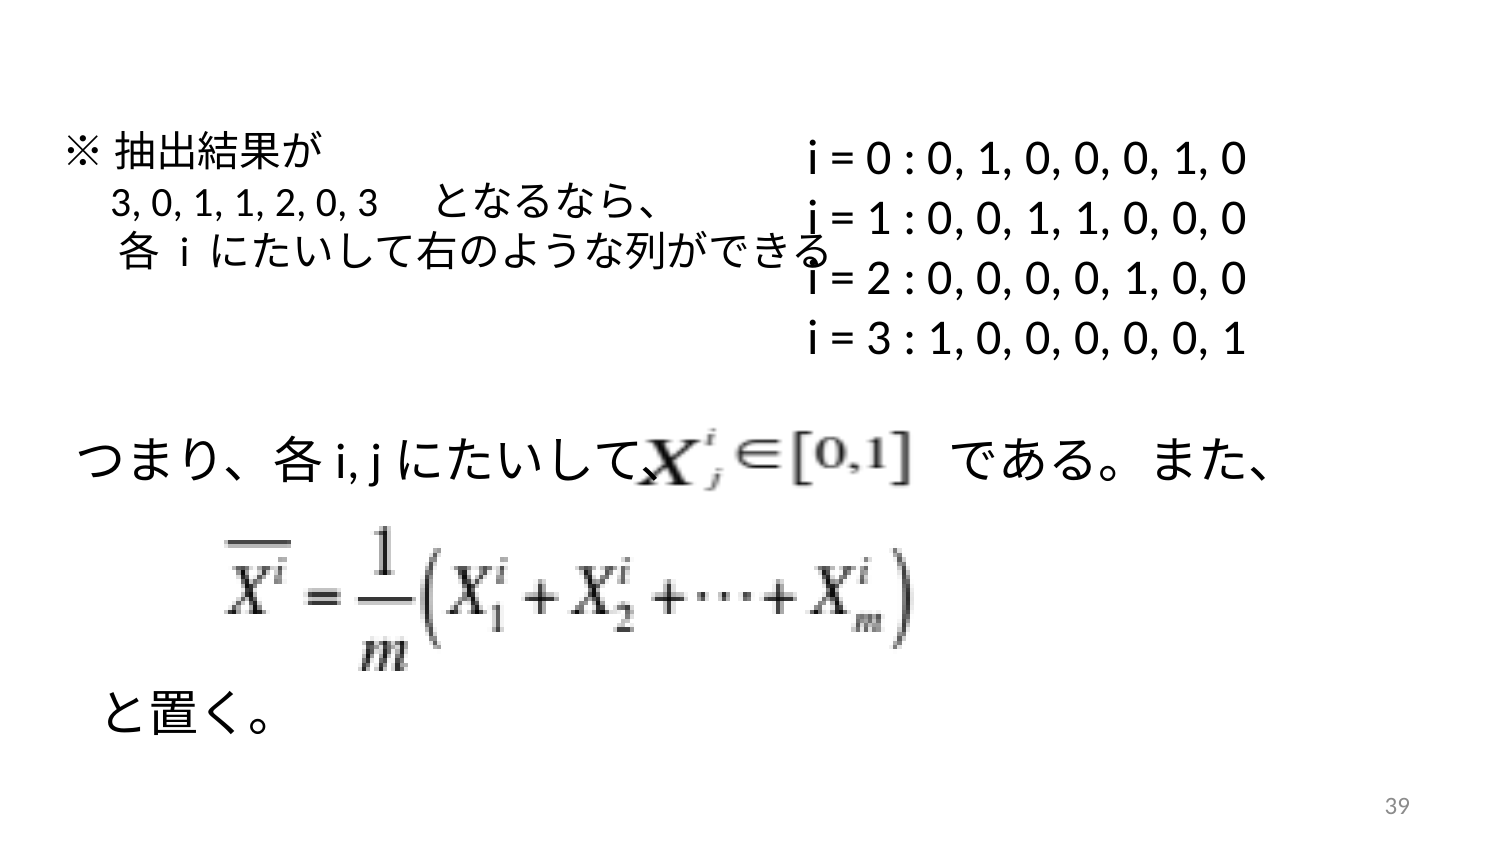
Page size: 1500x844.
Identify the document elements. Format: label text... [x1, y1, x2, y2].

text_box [628, 417, 915, 495]
text_box つまり、各i, jにたいして、 である。また、 [918, 420, 1314, 496]
text_box つまり、各i, jにたいして、 である。また、 [60, 420, 624, 496]
text_box i = 0 : 0, 1, 0, 0, 0, 1, 0 i = 1 : 0, 0, 1, 1, 0, 0, 0 i = 2 : 0, 0, 0, 0, 1, 0, 0 i = 3 : 1, 0, 0, 0, 0, 0, 1 [792, 117, 1274, 373]
text_box ※抽出結果が 3, 0, 1, 1, 2, 0, 3 となるなら、 各 i にたいして右のような列ができる [47, 116, 848, 282]
slide_number 39 [1074, 782, 1425, 827]
text_box と置く。 [84, 673, 314, 749]
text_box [216, 505, 915, 677]
